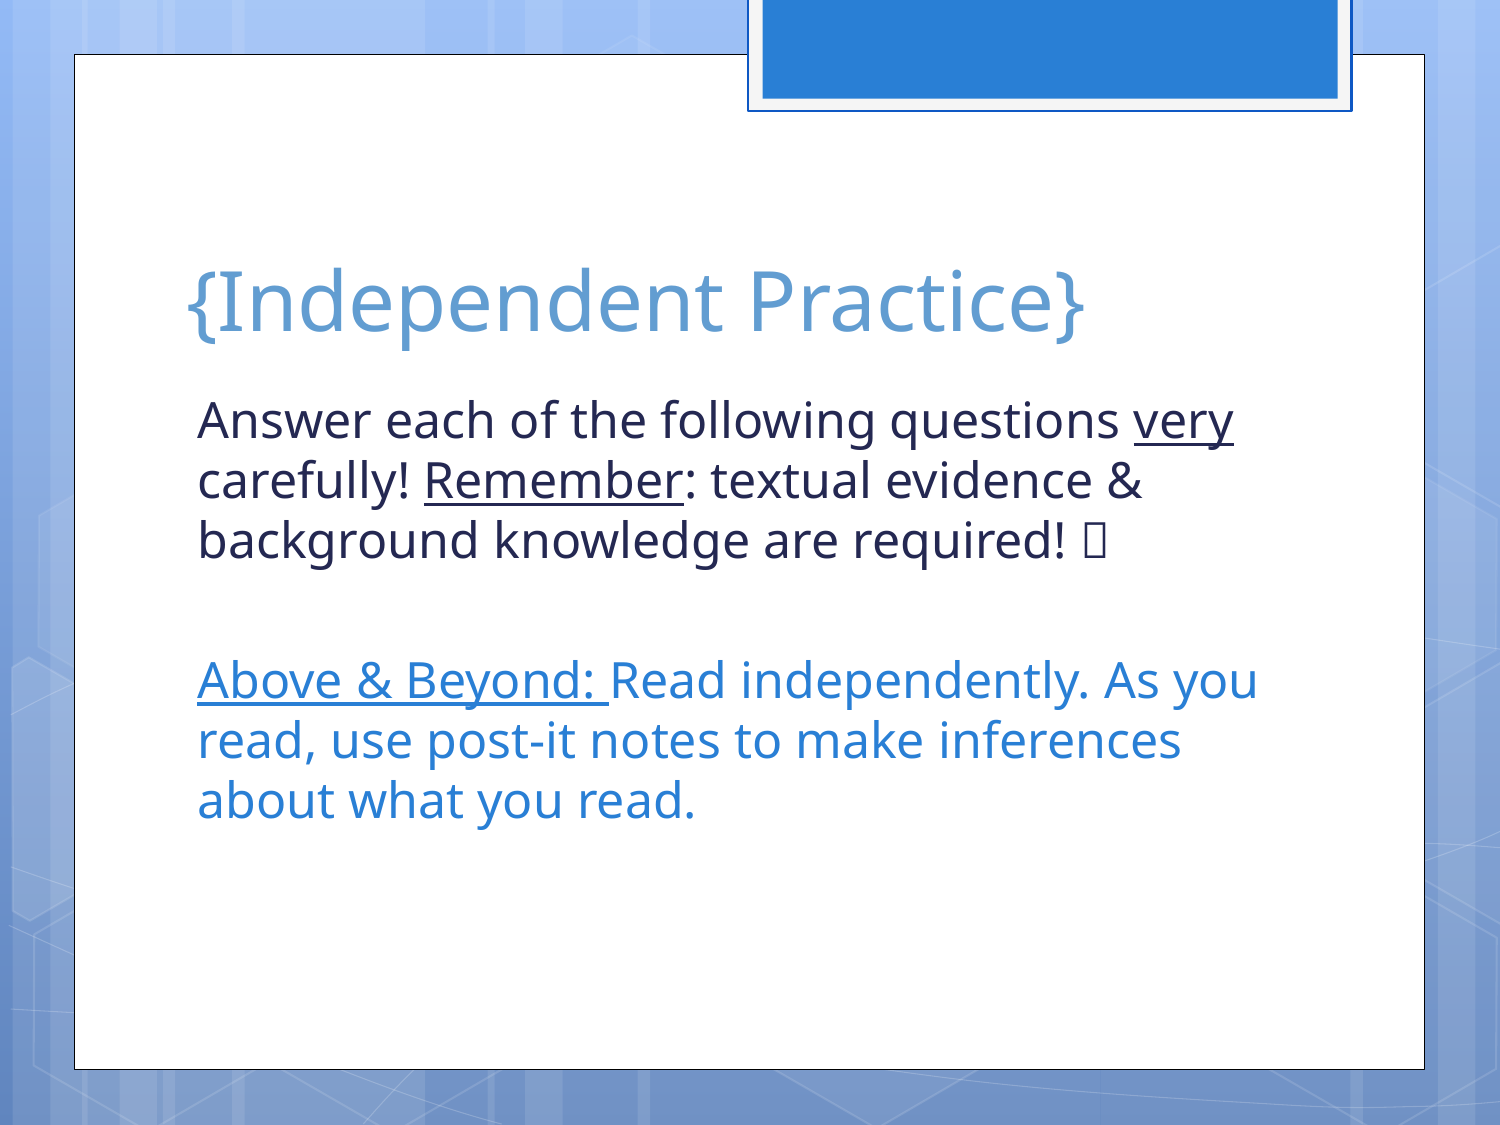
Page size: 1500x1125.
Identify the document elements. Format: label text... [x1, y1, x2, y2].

title {Independent Practice} [171, 168, 1324, 357]
list Answer each of the following questions very carefully! Remember: textual evidence & background knowledge are required!  Above & Beyond: Read independently. As you read, use post-it notes to make inferences about what you read. [171, 381, 1283, 957]
